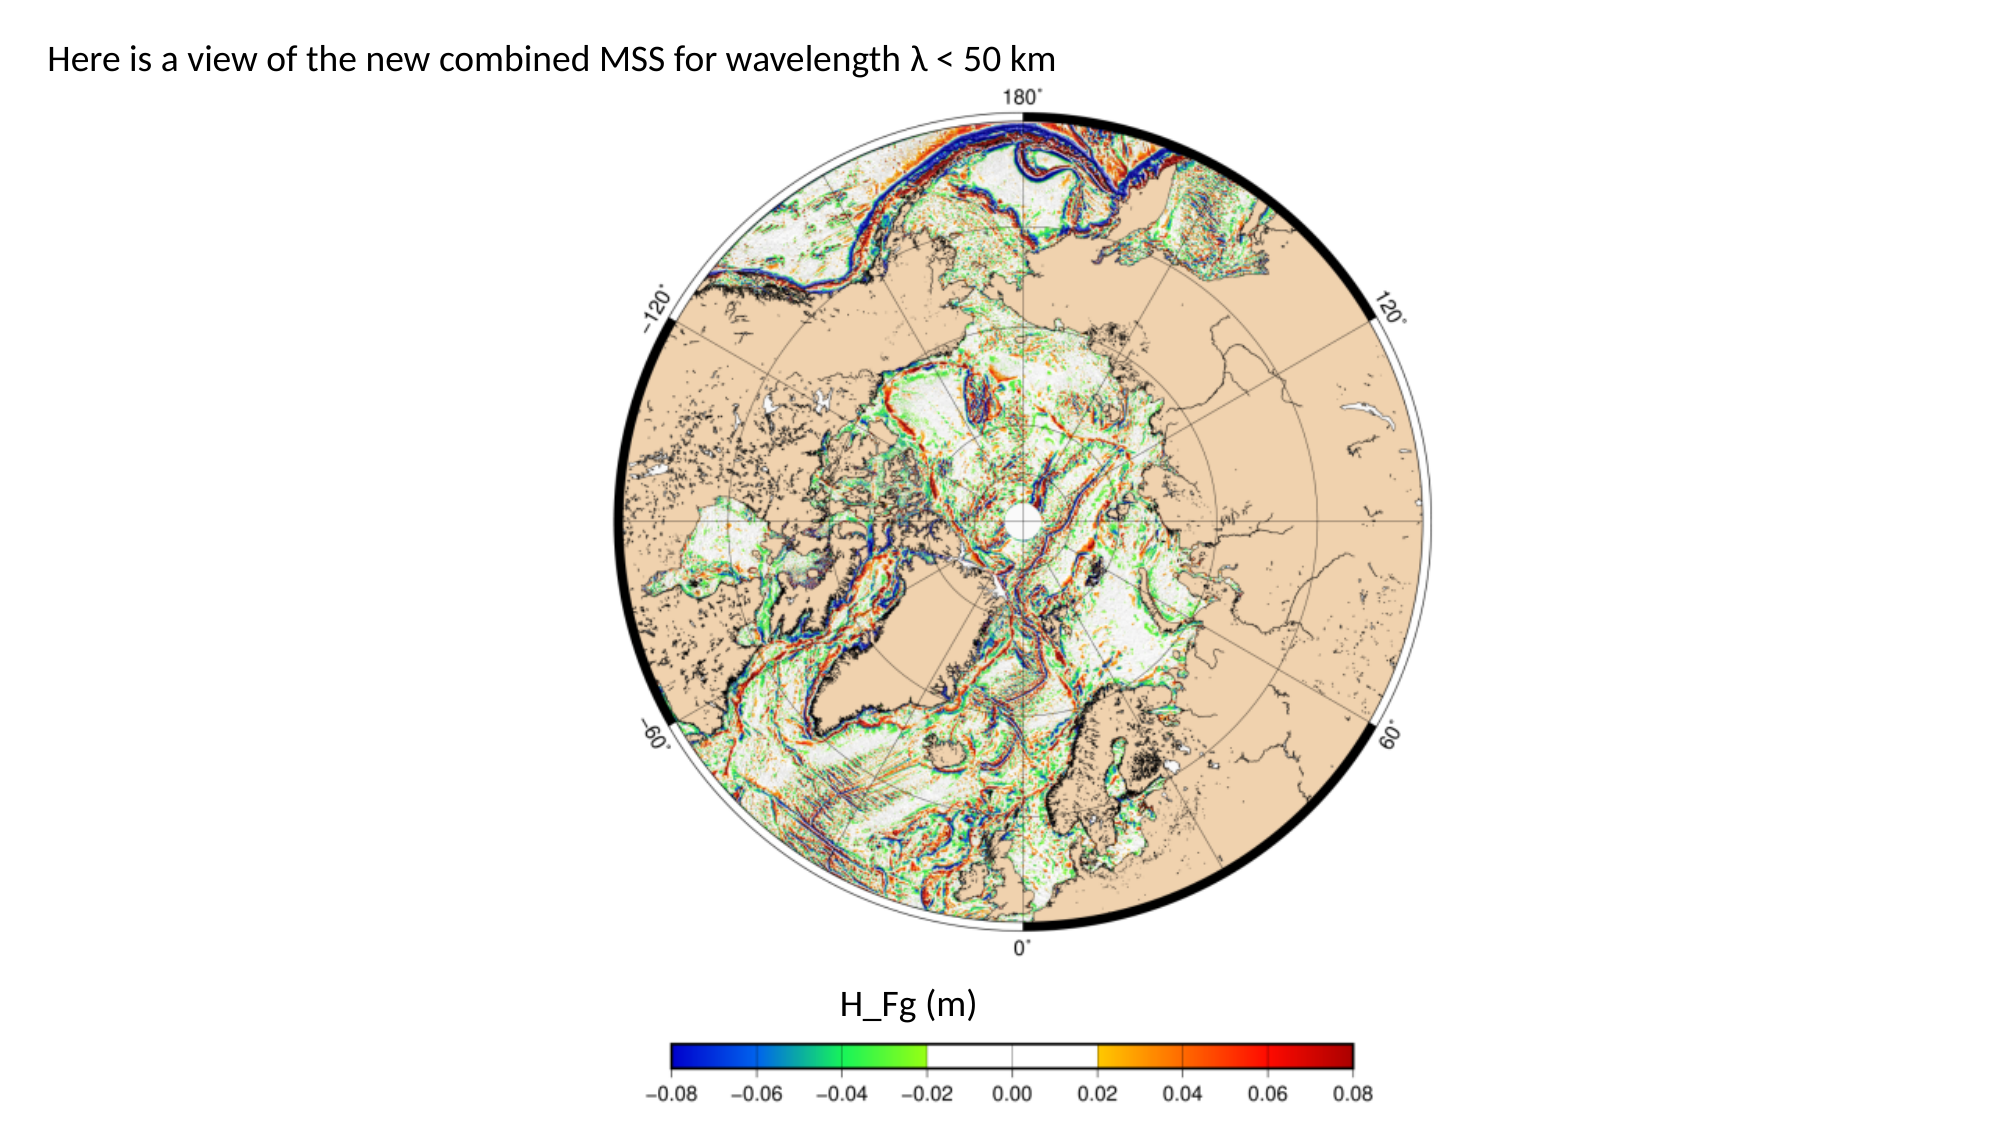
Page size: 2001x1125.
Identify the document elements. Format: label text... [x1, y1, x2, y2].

text_box Here is a view of the new combined MSS for wavelength λ < 50 km [32, 26, 1125, 87]
picture [545, 75, 1454, 1115]
